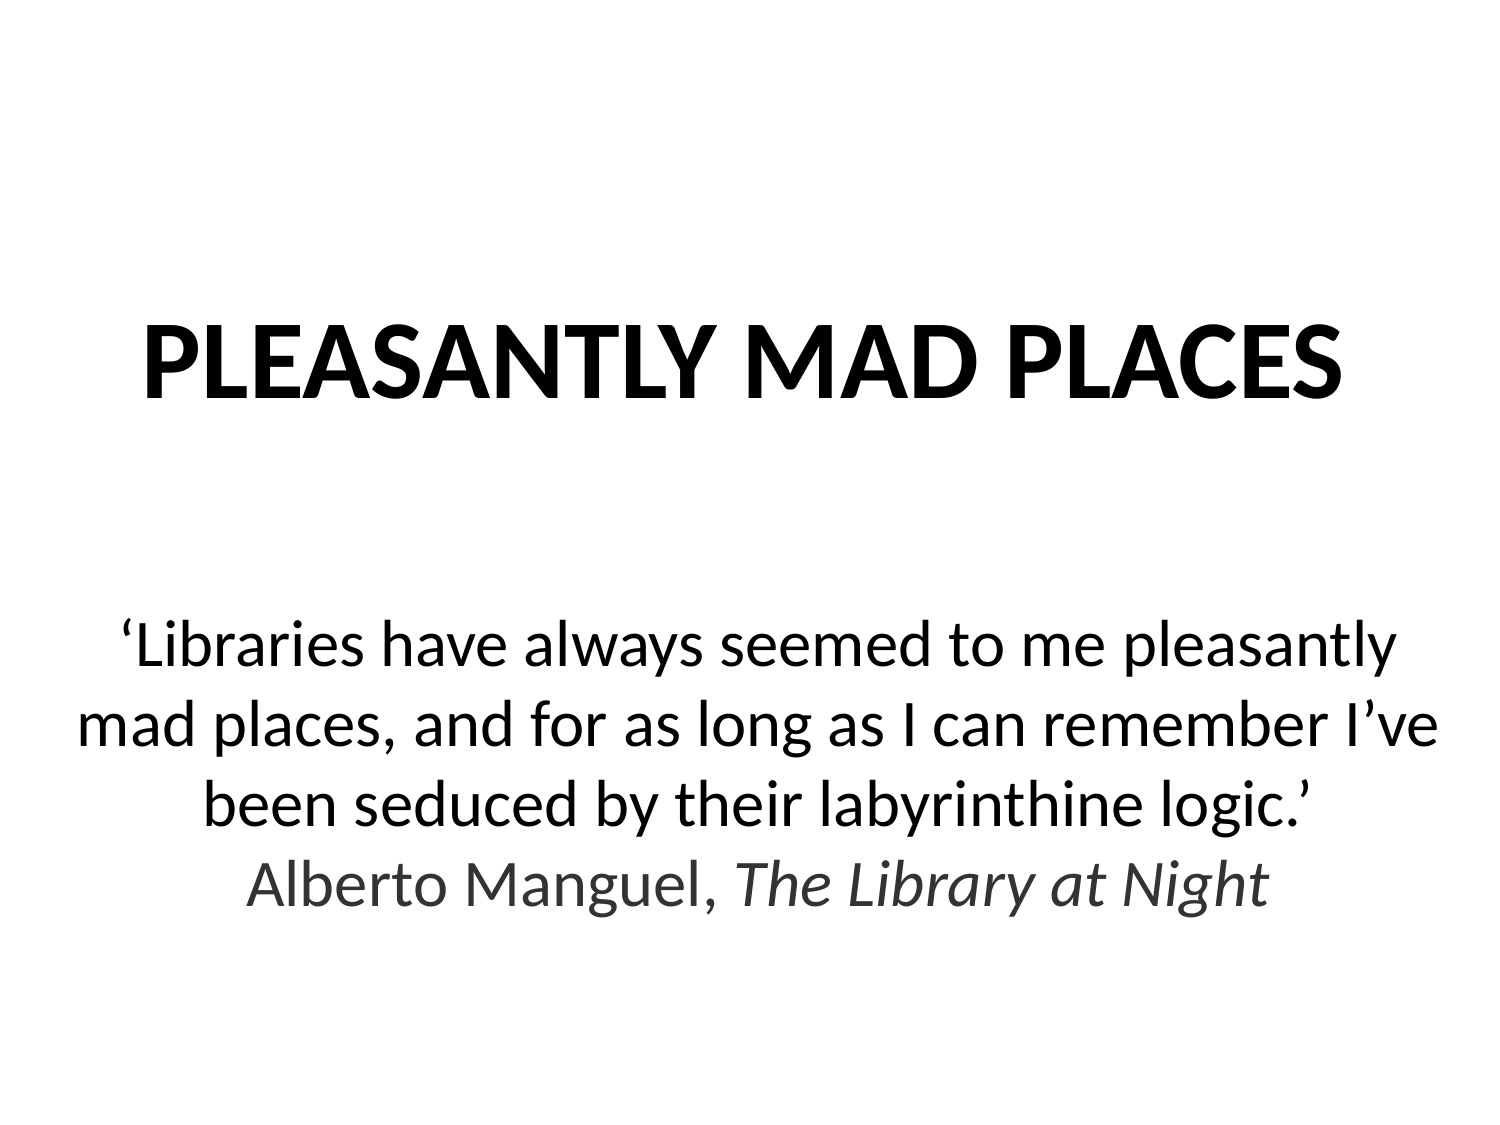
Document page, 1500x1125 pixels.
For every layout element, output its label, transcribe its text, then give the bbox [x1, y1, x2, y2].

text_box ‘Libraries have always seemed to me pleasantly mad places, and for as long as I can remember I’ve been seduced by their labyrinthine logic.’ Alberto Manguel, The Library at Night [55, 599, 1462, 920]
text_box PLEASANTLY MAD PLACES [29, 278, 1459, 429]
